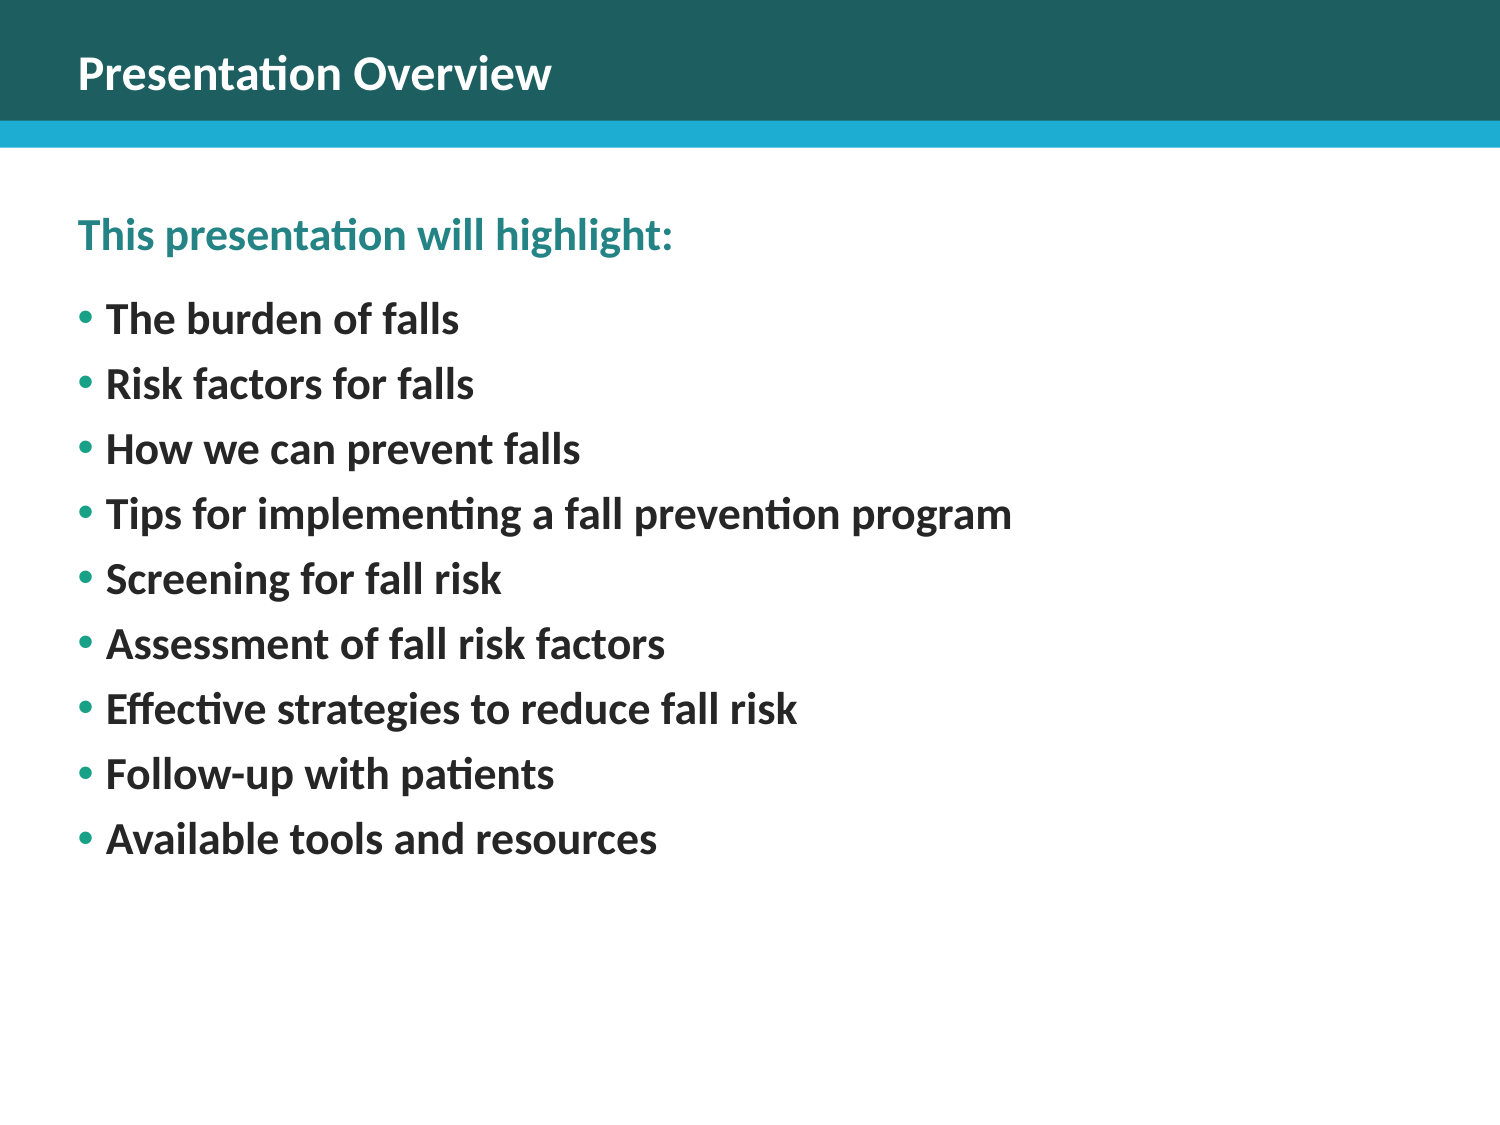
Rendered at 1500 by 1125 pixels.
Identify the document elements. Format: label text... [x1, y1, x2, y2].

title Presentation Overview [62, 30, 1357, 119]
list The burden of falls Risk factors for falls How we can prevent falls Tips for implementing a fall prevention program Screening for fall risk Assessment of fall risk factors Effective strategies to reduce fall risk Follow-up with patients Available tools and resources [62, 287, 1436, 843]
list This presentation will highlight: [62, 203, 1324, 284]
